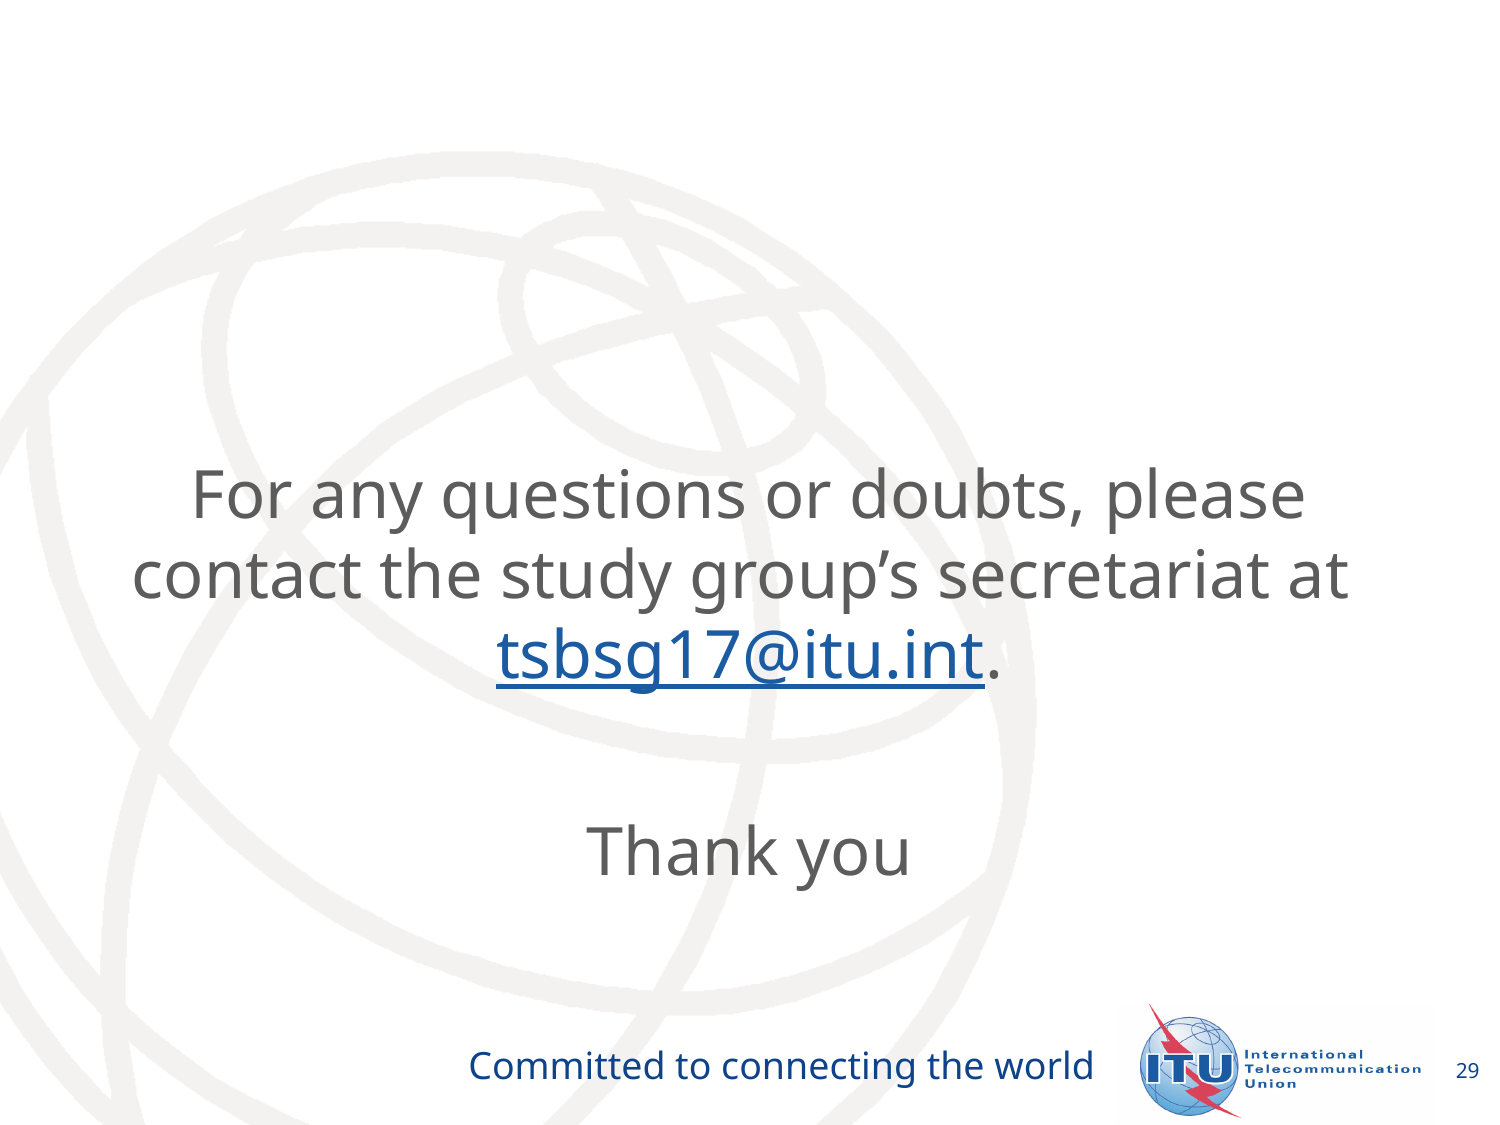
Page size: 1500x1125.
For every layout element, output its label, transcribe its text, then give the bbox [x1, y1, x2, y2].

slide_number 29 [1438, 1050, 1495, 1091]
picture [0, 132, 1061, 1125]
list For any questions or doubts, please contact the study group’s secretariat at tsbsg17@itu.int. Thank you [111, 444, 1388, 1025]
